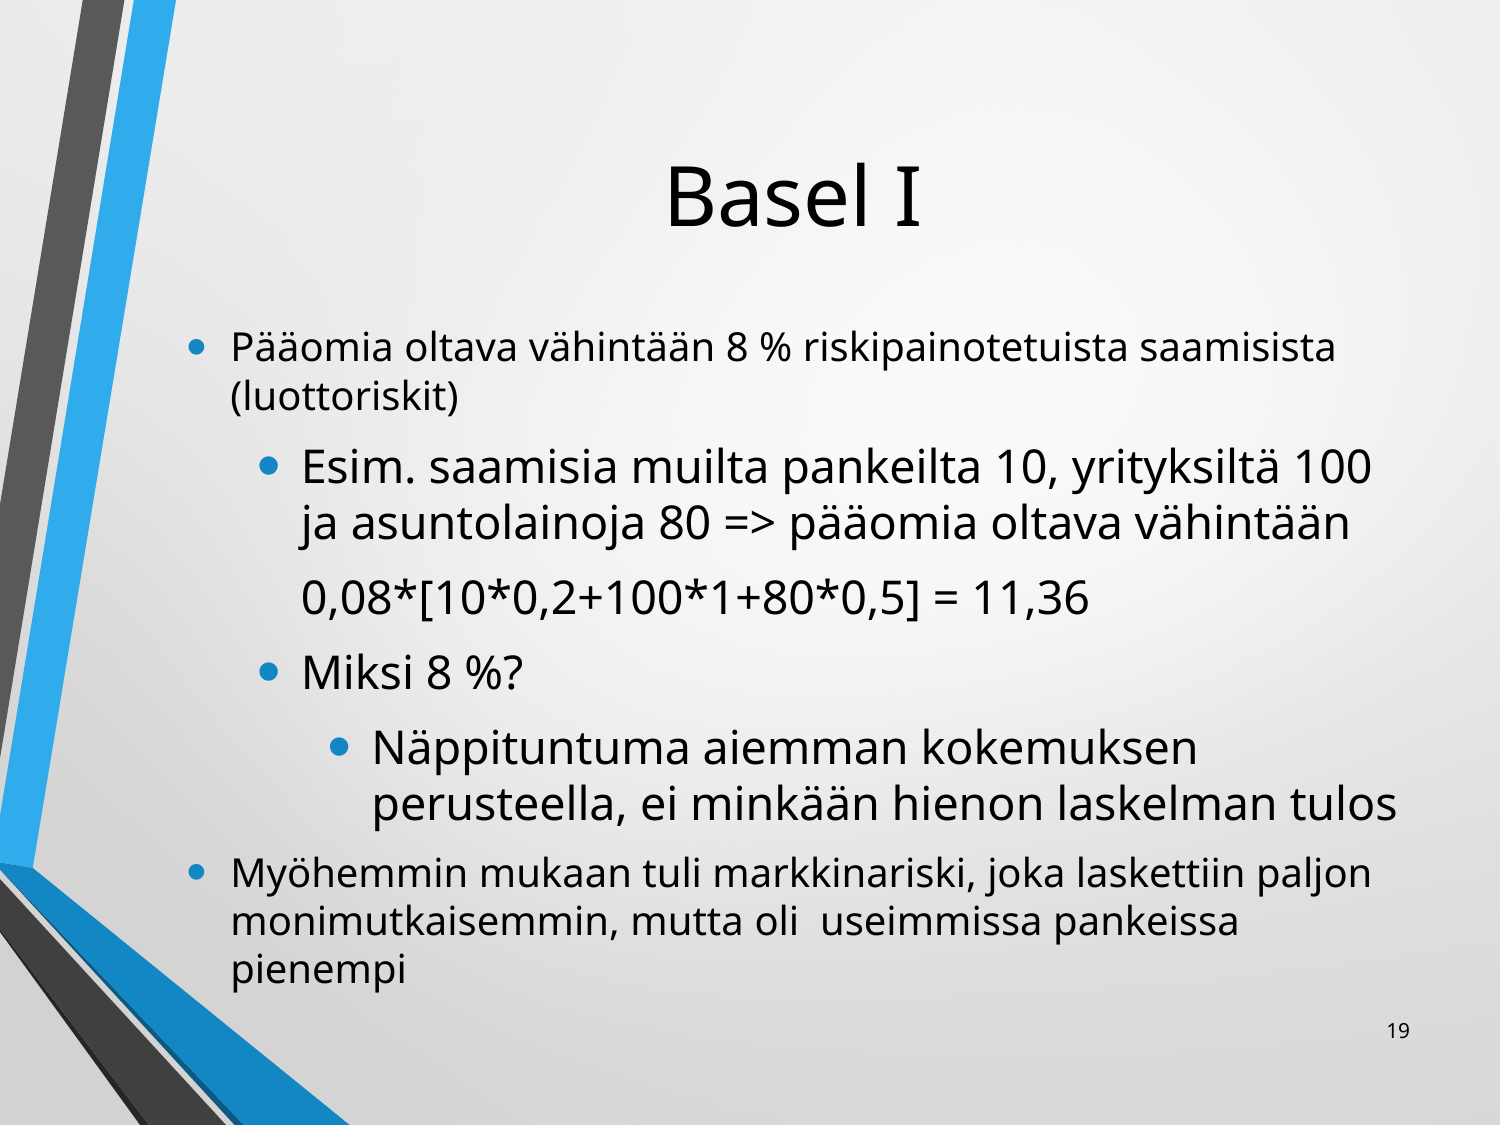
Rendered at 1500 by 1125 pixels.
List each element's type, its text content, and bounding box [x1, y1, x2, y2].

slide_number 19 [1354, 1001, 1425, 1062]
list Pääomia oltava vähintään 8 % riskipainotetuista saamisista (luottoriskit) Esim. saamisia muilta pankeilta 10, yrityksiltä 100 ja asuntolainoja 80 => pääomia oltava vähintään 0,08*[10*0,2+100*1+80*0,5] = 11,36 Miksi 8 %? Näppituntuma aiemman kokemuksen perusteella, ei minkään hienon laskelman tulos Myöhemmin mukaan tuli markkinariski, joka laskettiin paljon monimutkaisemmin, mutta oli useimmissa pankeissa pienempi [171, 314, 1436, 1035]
title Basel I [161, 30, 1425, 356]
